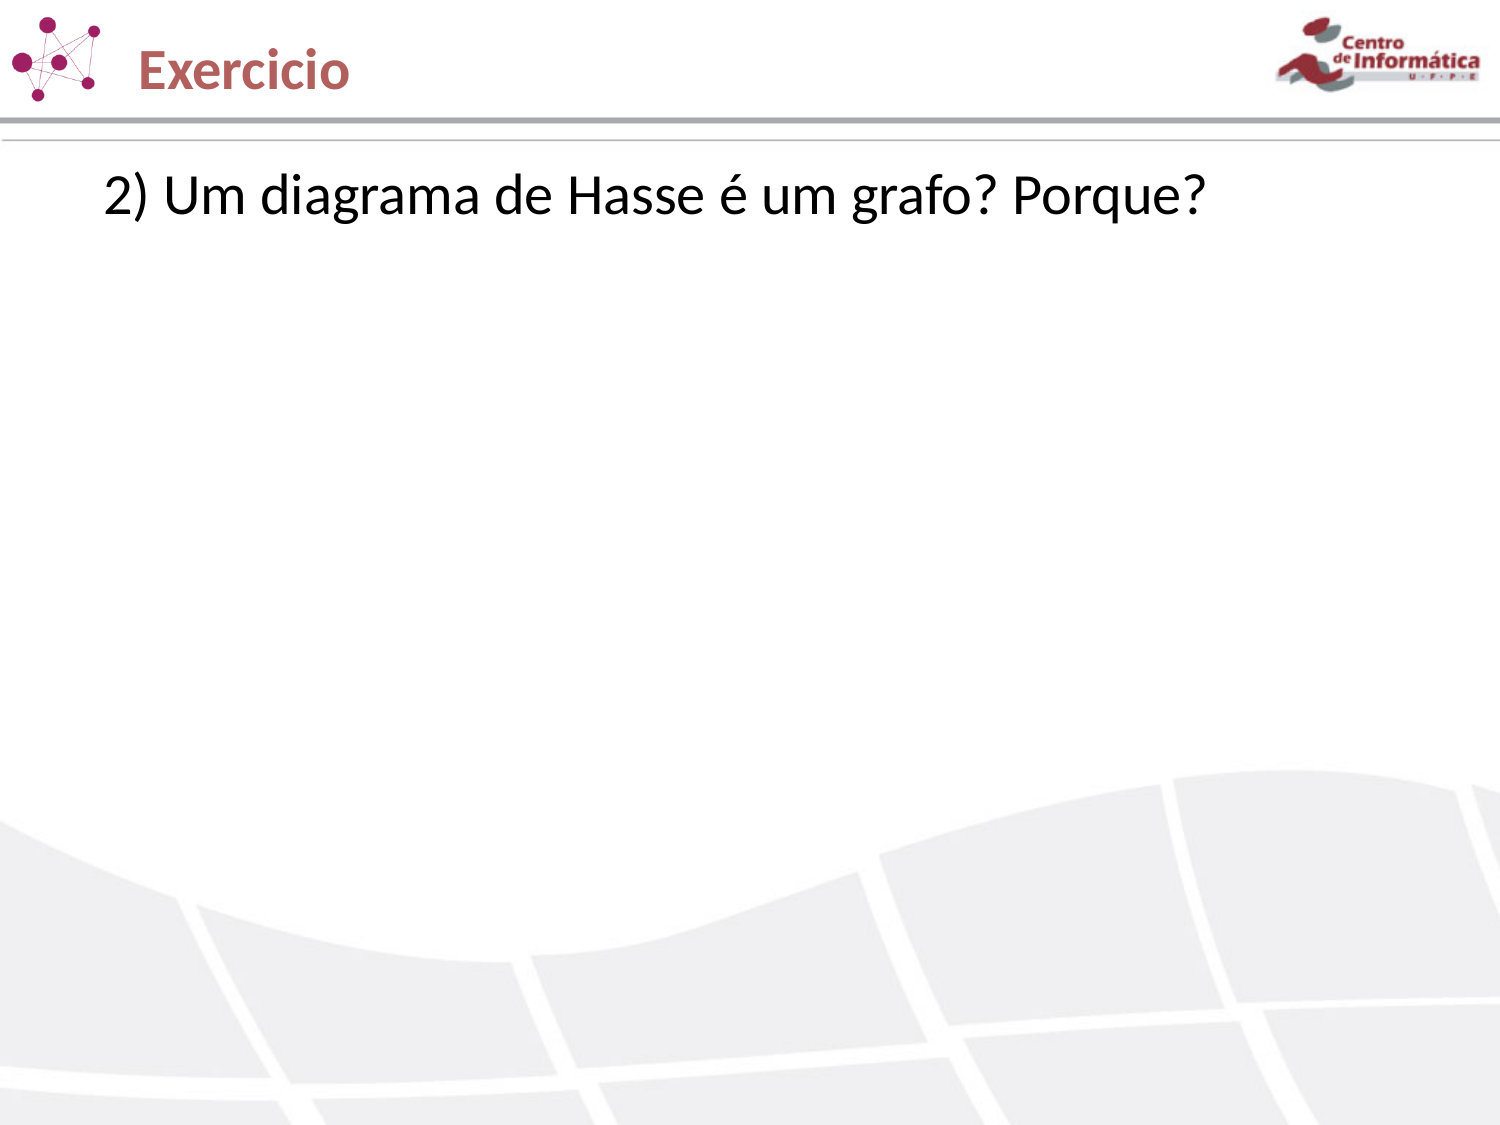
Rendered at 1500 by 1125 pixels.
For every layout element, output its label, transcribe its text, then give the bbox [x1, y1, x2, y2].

text_box 2) Um diagrama de Hasse é um grafo? Porque? [88, 148, 1376, 444]
picture [0, 0, 1500, 1125]
text_box Exercicio [123, 23, 1034, 109]
